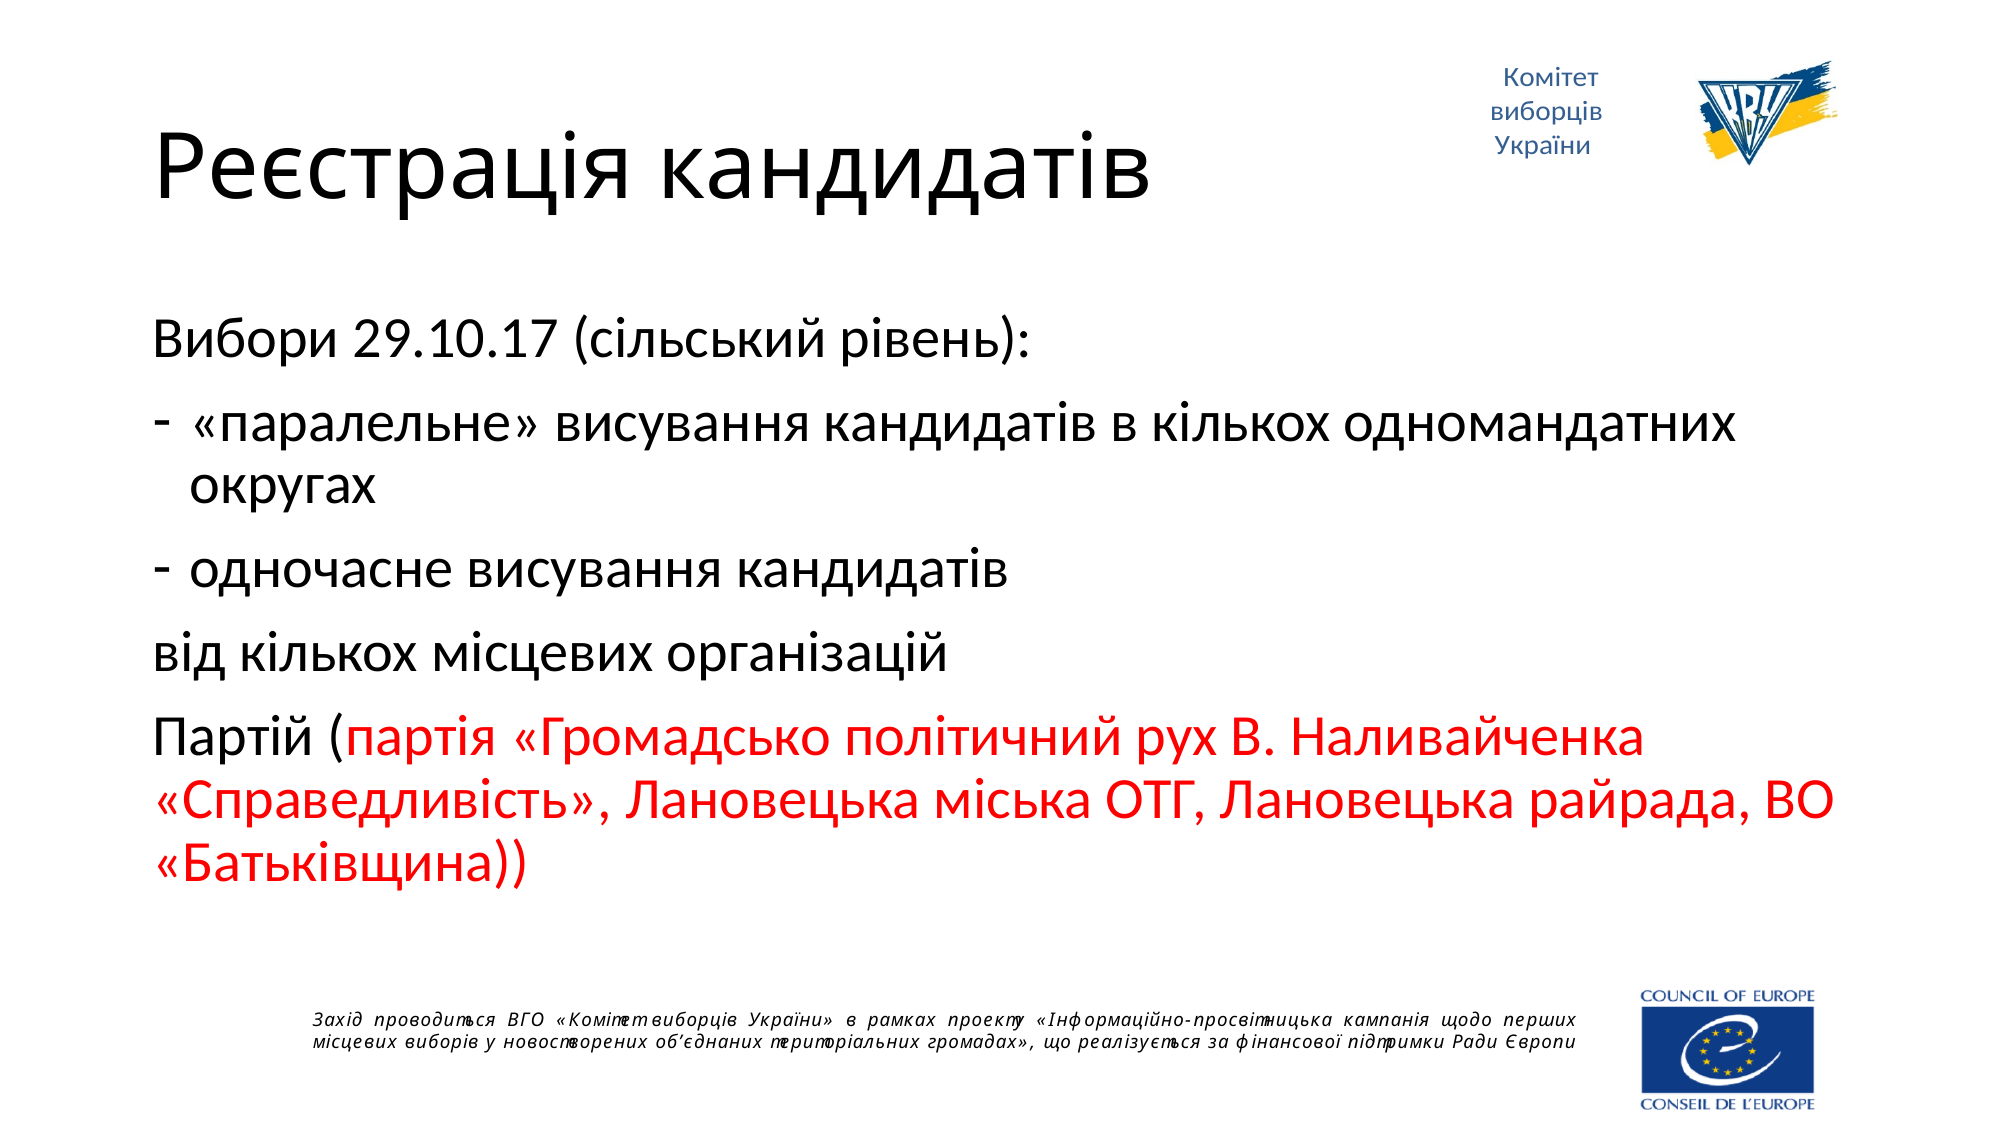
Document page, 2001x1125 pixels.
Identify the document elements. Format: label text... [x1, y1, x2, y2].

picture [301, 983, 1879, 1125]
list Вибори 29.10.17 (сільський рівень): «паралельне» висування кандидатів в кількох одномандатних округах одночасне висування кандидатів від кількох місцевих організацій Партій (партія «Громадсько політичний рух В. Наливайченка «Справедливість», Лановецька міська ОТГ, Лановецька райрада, ВО «Батьківщина)) [137, 299, 1863, 1014]
title Реєстрація кандидатів [137, 59, 1863, 278]
picture [1319, 59, 2000, 179]
